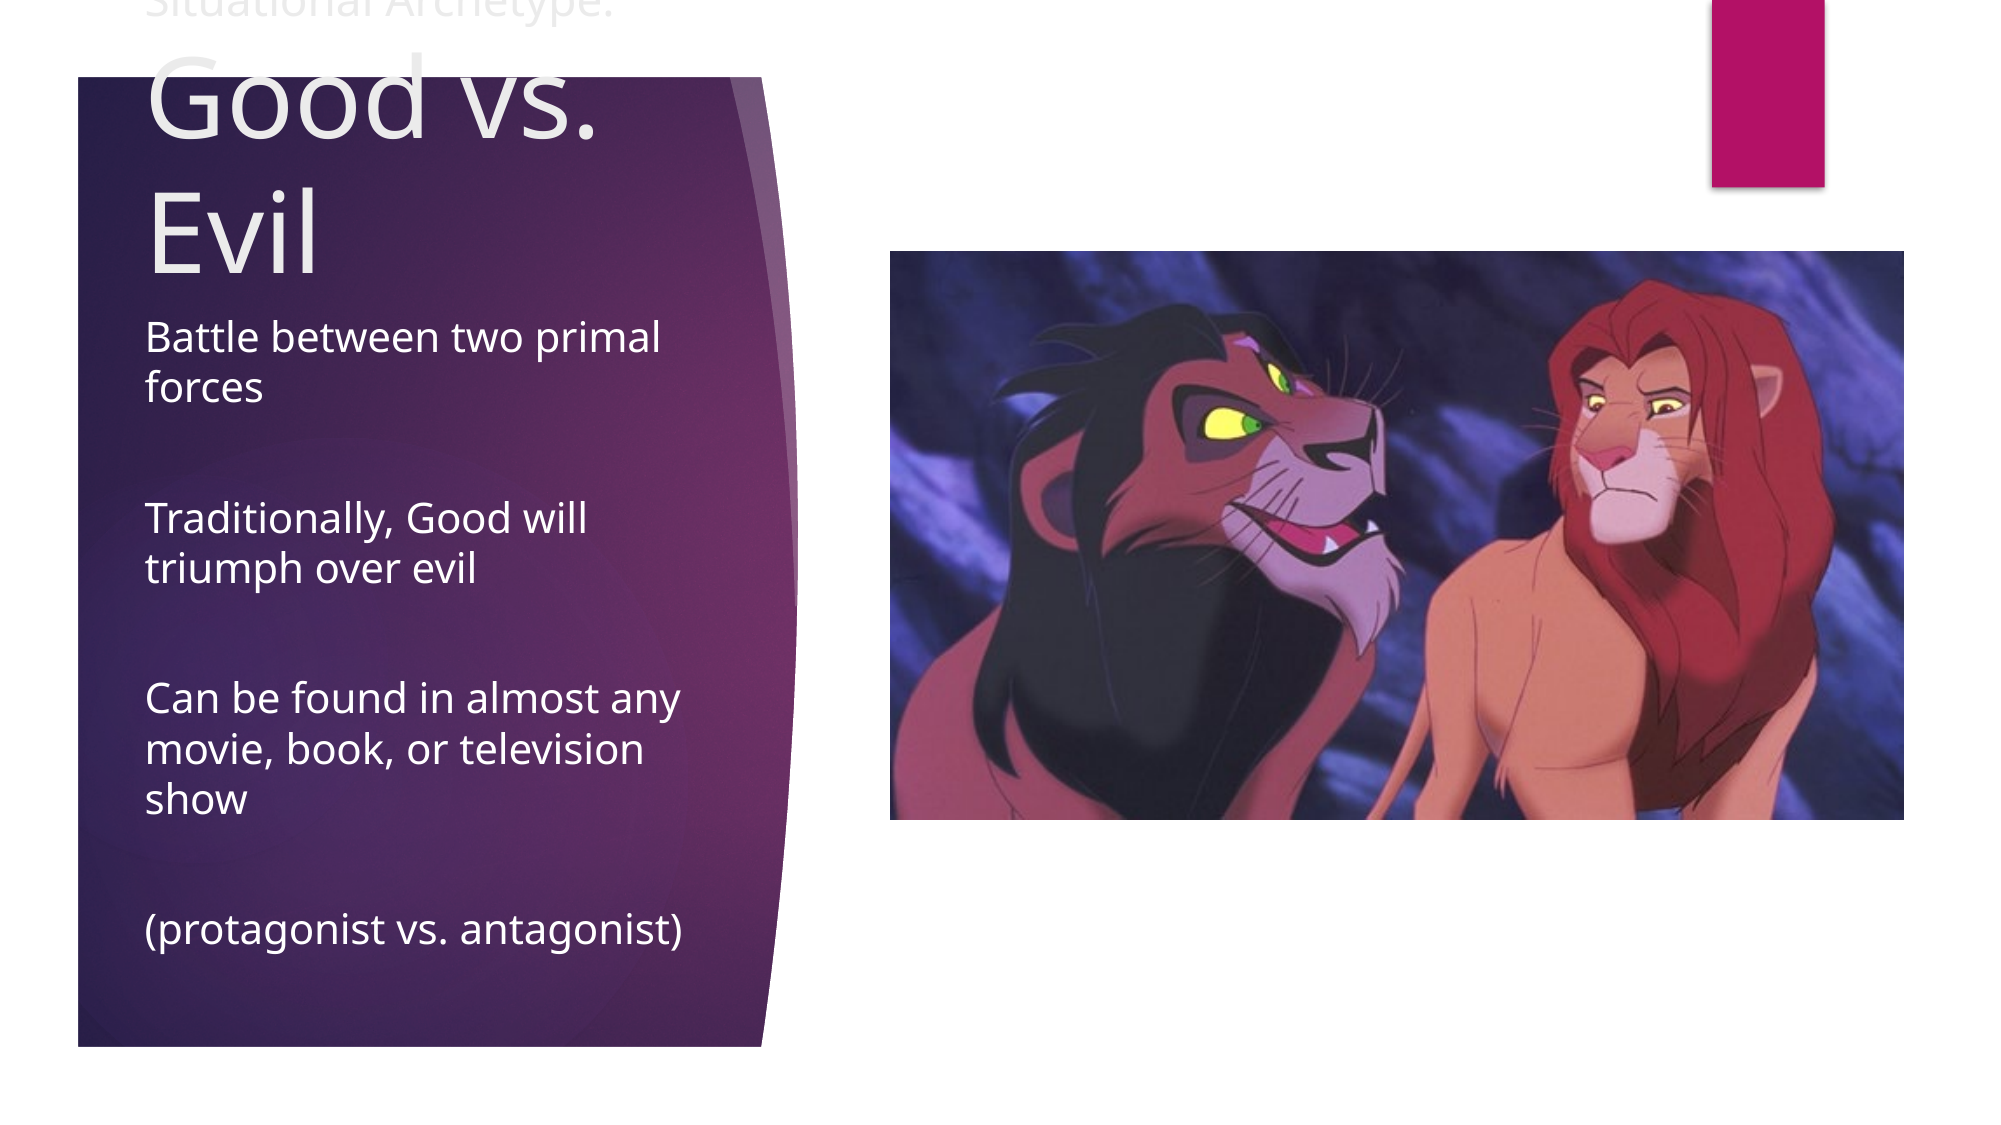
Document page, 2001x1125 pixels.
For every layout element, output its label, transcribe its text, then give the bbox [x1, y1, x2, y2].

title Situational Archetype: Good vs. Evil [129, 138, 728, 304]
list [890, 251, 1904, 821]
list Battle between two primal forces Traditionally, Good will triumph over evil Can be found in almost any movie, book, or television show (protagonist vs. antagonist) [129, 303, 699, 989]
